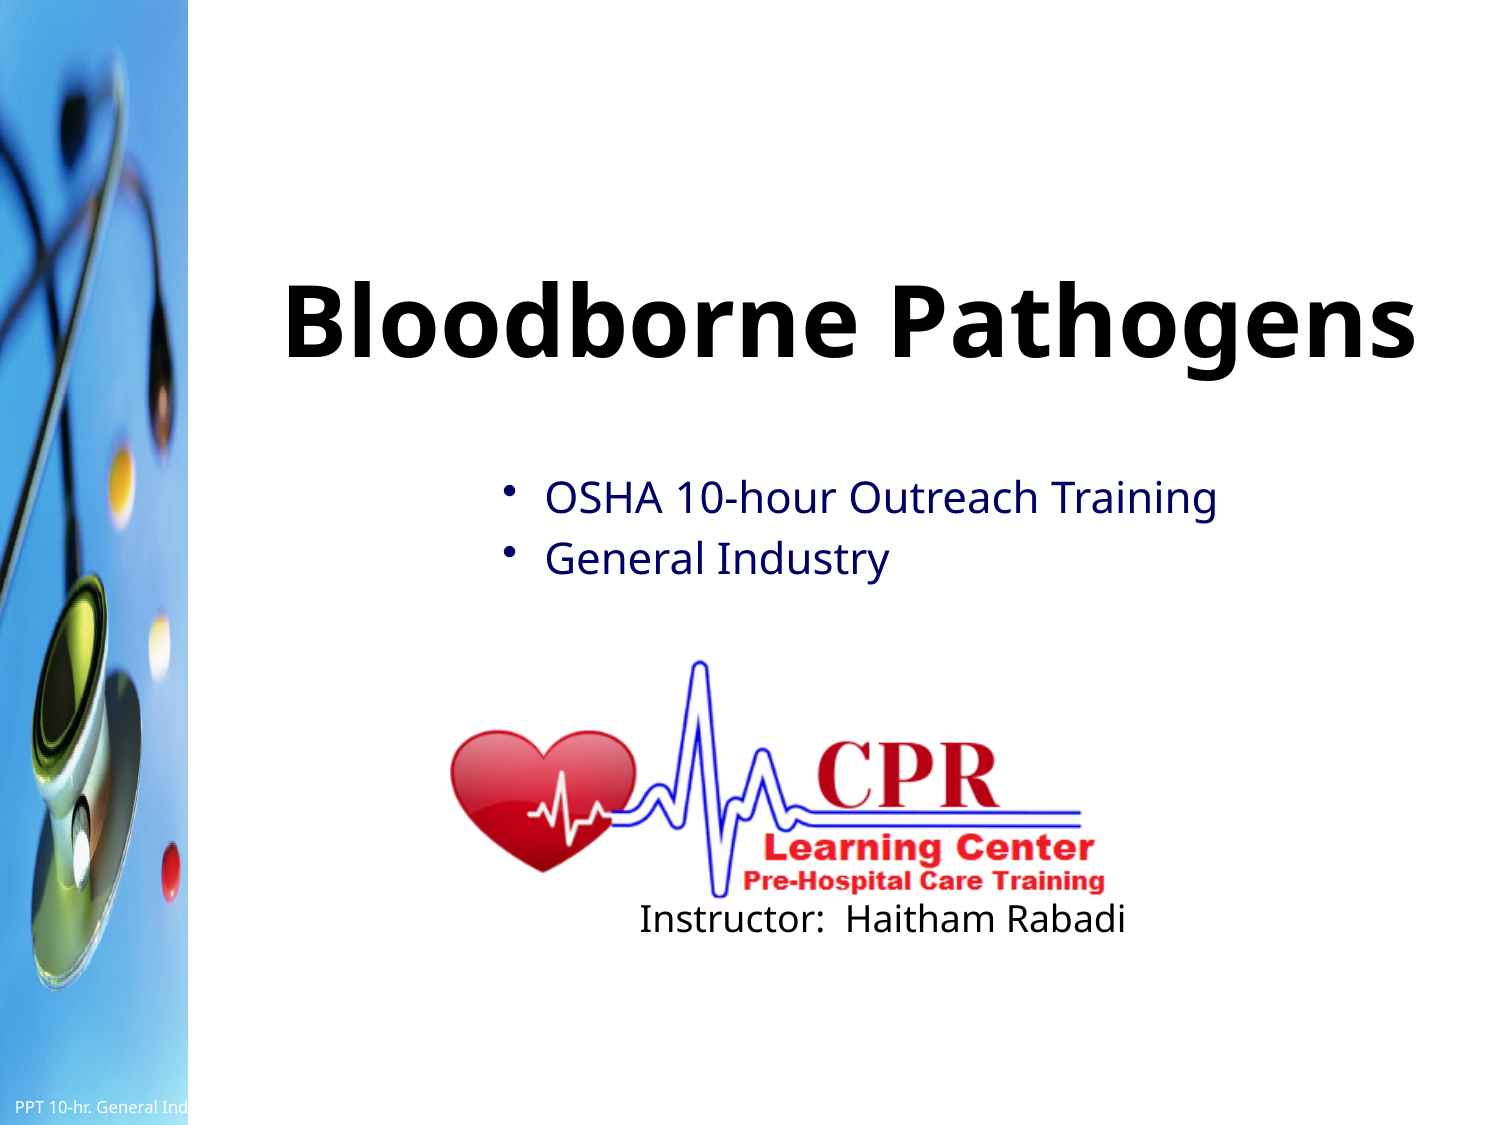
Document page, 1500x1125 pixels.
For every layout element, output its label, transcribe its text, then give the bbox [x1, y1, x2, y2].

text_box Instructor: Haitham Rabadi [624, 887, 1388, 948]
text_box Bloodborne Pathogens [262, 249, 1438, 492]
picture [388, 642, 1112, 938]
picture [0, 0, 188, 1125]
text_box OSHA 10-hour Outreach Training General Industry [487, 462, 1263, 750]
